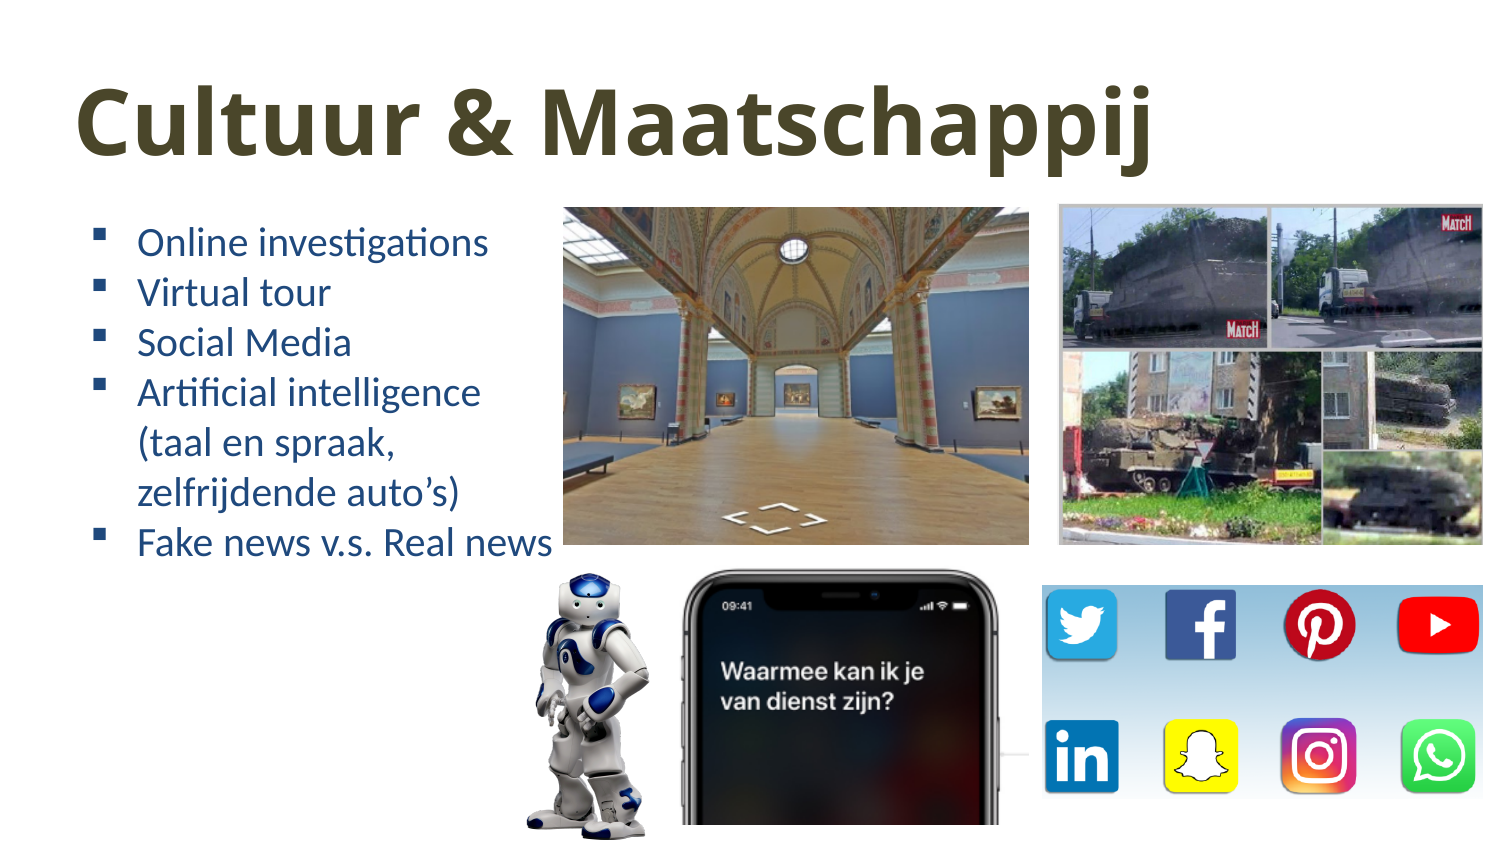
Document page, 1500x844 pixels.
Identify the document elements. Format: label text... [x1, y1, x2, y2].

picture [1042, 585, 1483, 800]
picture [563, 207, 1029, 545]
text_box Online investigations Virtual tour Social Media Artificial intelligence (taal en spraak, zelfrijdende auto’s) Fake news v.s. Real news [75, 207, 568, 573]
picture [444, 559, 1029, 840]
picture [1056, 203, 1483, 545]
text_box Cultuur & Maatschappij [73, 63, 1321, 174]
